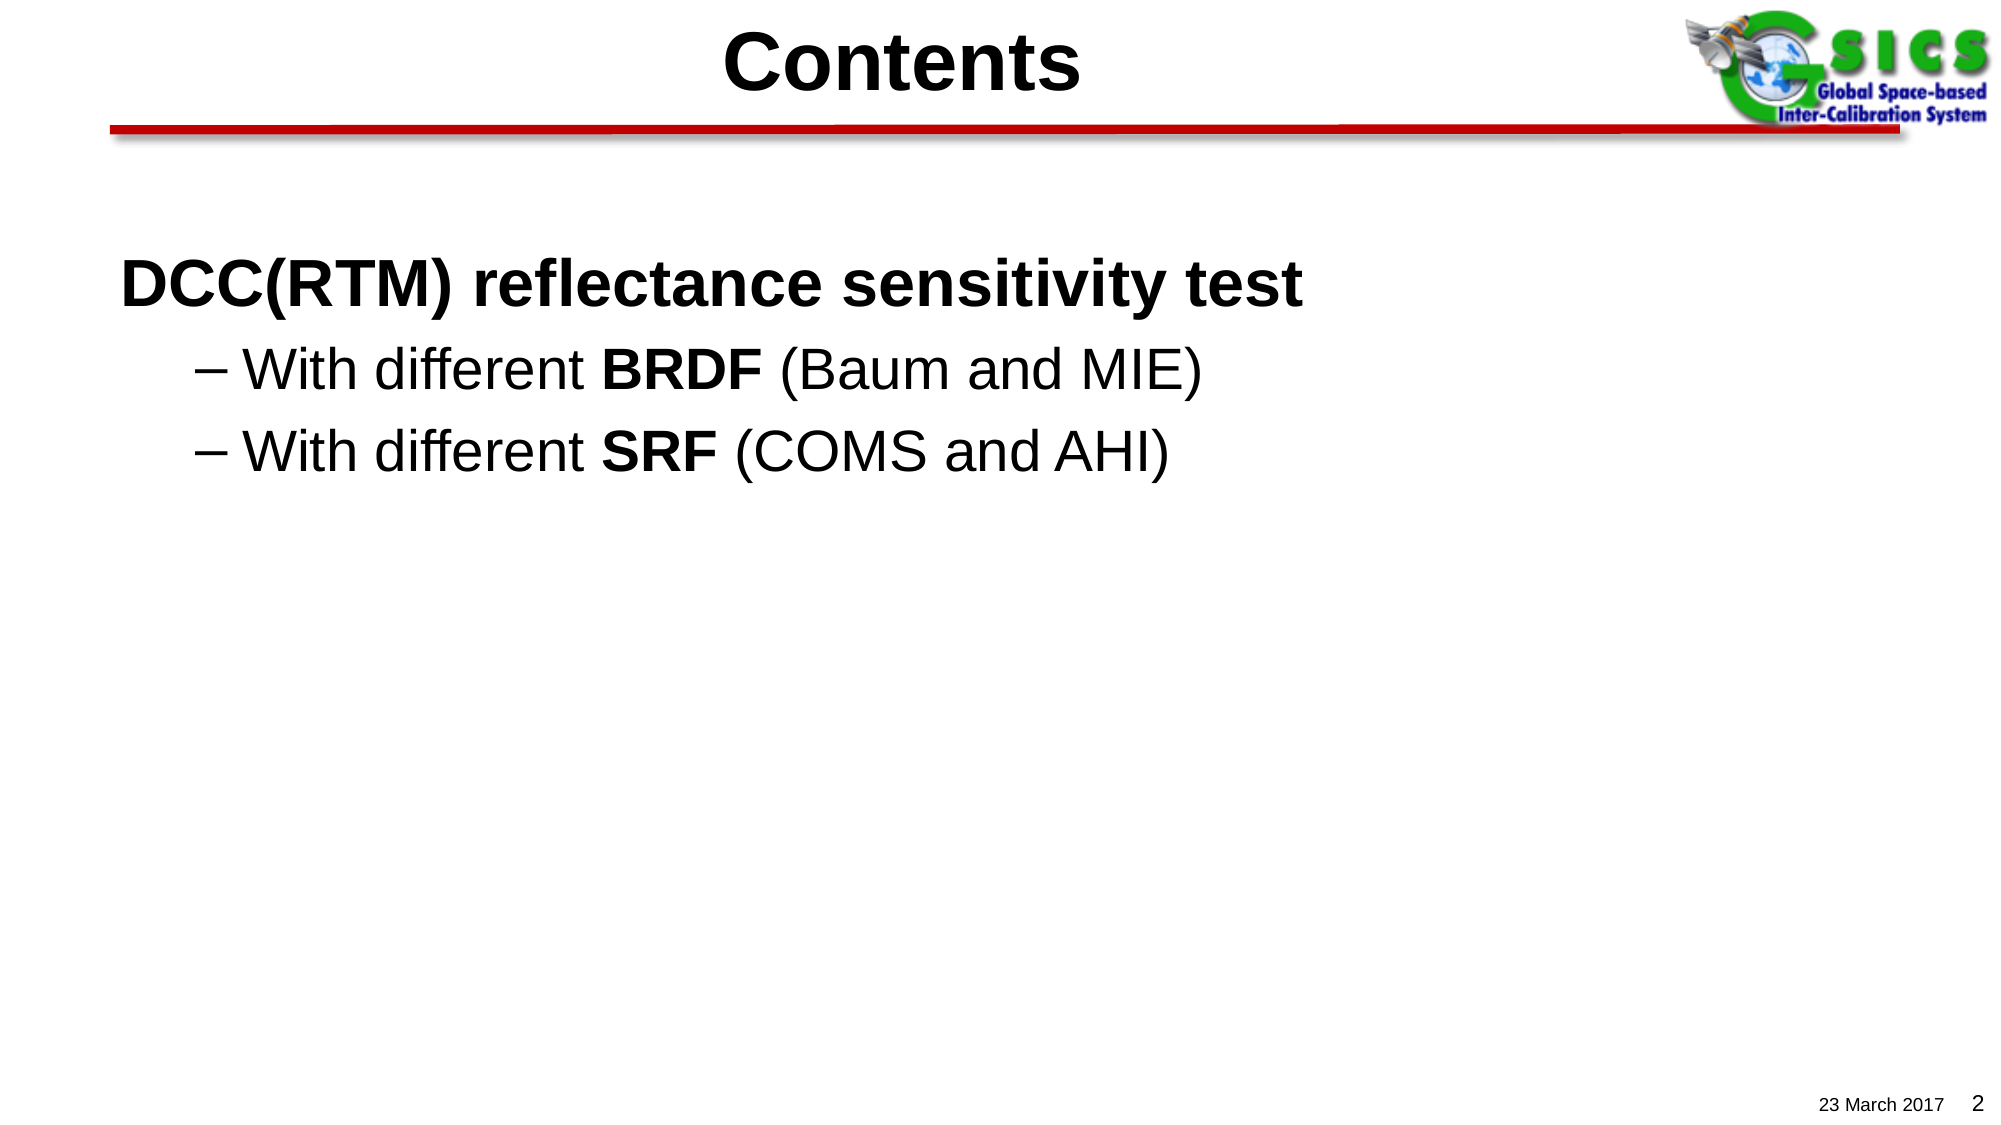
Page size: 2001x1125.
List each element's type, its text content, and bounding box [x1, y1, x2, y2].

title Contents [2, 0, 1803, 134]
picture [1803, 2, 1996, 132]
list DCC(RTM) reflectance sensitivity test With different BRDF (Baum and MIE) With different SRF (COMS and AHI) [105, 231, 1906, 975]
